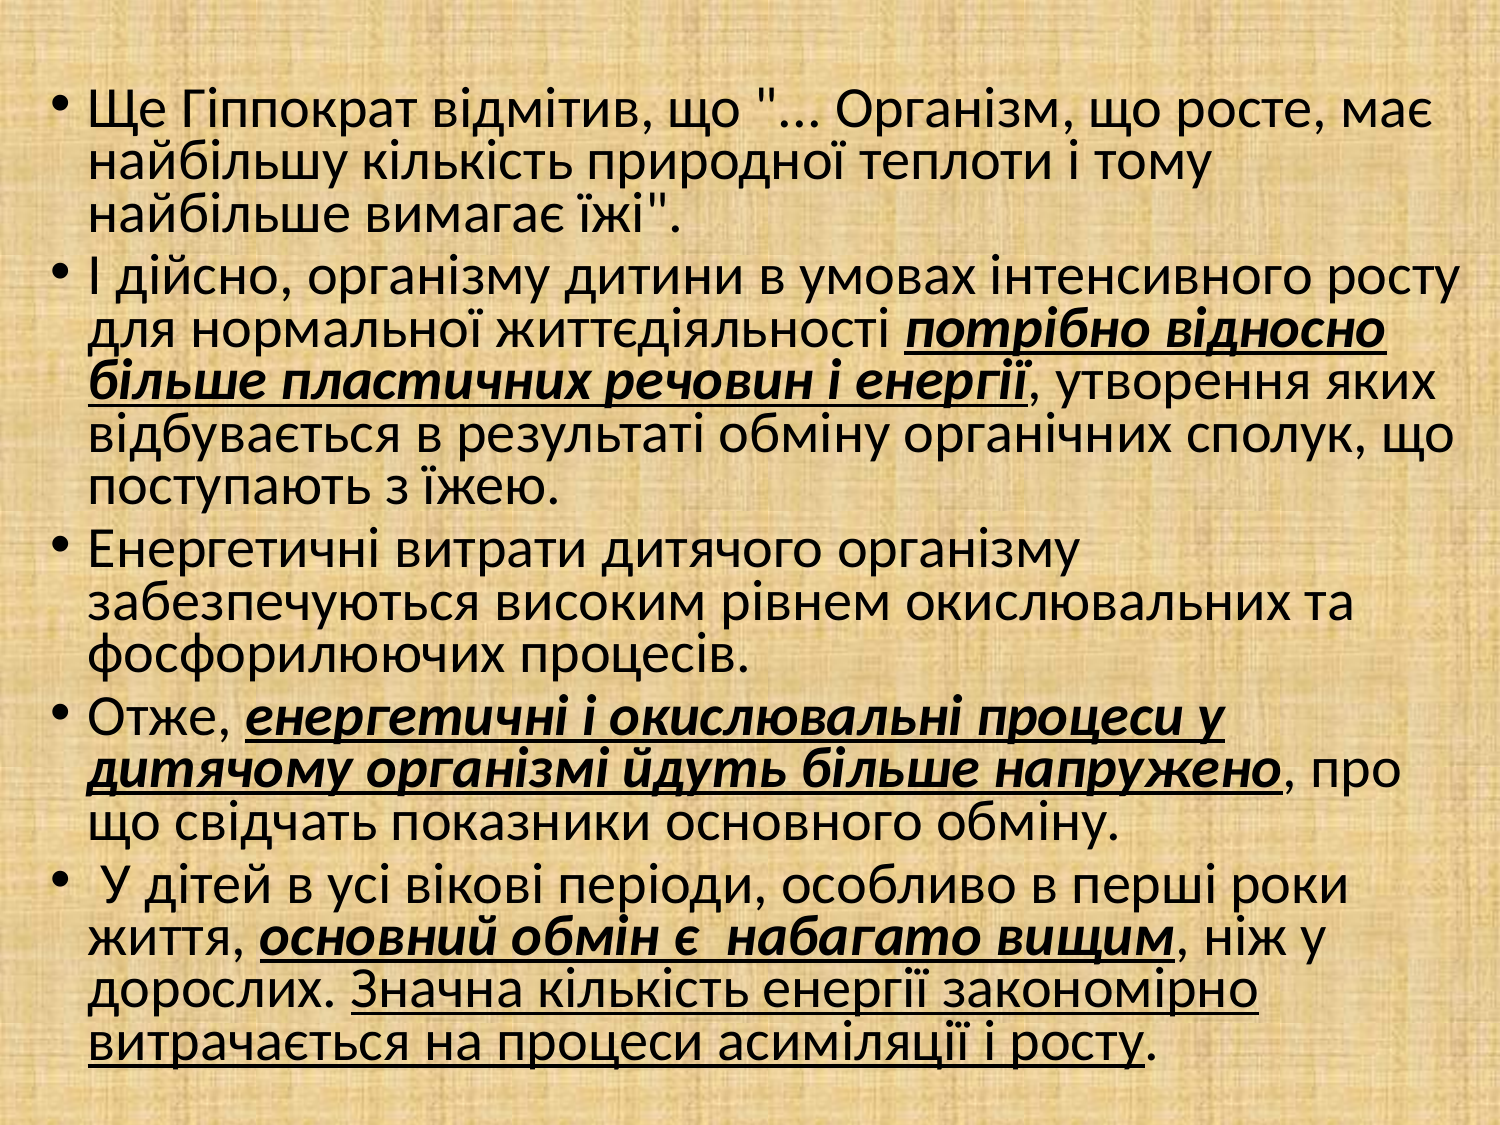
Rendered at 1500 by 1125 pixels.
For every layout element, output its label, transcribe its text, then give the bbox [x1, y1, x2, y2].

list Ще Гіппократ відмітив, що "... Організм, що росте, має найбільшу кількість природної теплоти і тому найбільше вимагає їжі". І дійсно, організму дитини в умовах інтенсивного росту для нормальної життєдіяльності потрібно відносно більше пластичних речовин і енергії, утворення яких відбувається в результаті обміну органічних сполук, що поступають з їжею. Енергетичні витрати дитячого організму забезпечуються високим рівнем окислювальних та фосфорилюючих процесів. Отже, енергетичні і окислювальні процеси у дитячому організмі йдуть більше напружено, про що свідчать показники основного обміну. У дітей в усі вікові періоди, особливо в перші роки життя, основний обмін є набагато вищим, ніж у дорослих. Значна кількість енергії закономірно витрачається на процеси асиміляції і росту. [34, 77, 1500, 1079]
picture [0, 0, 1500, 1125]
